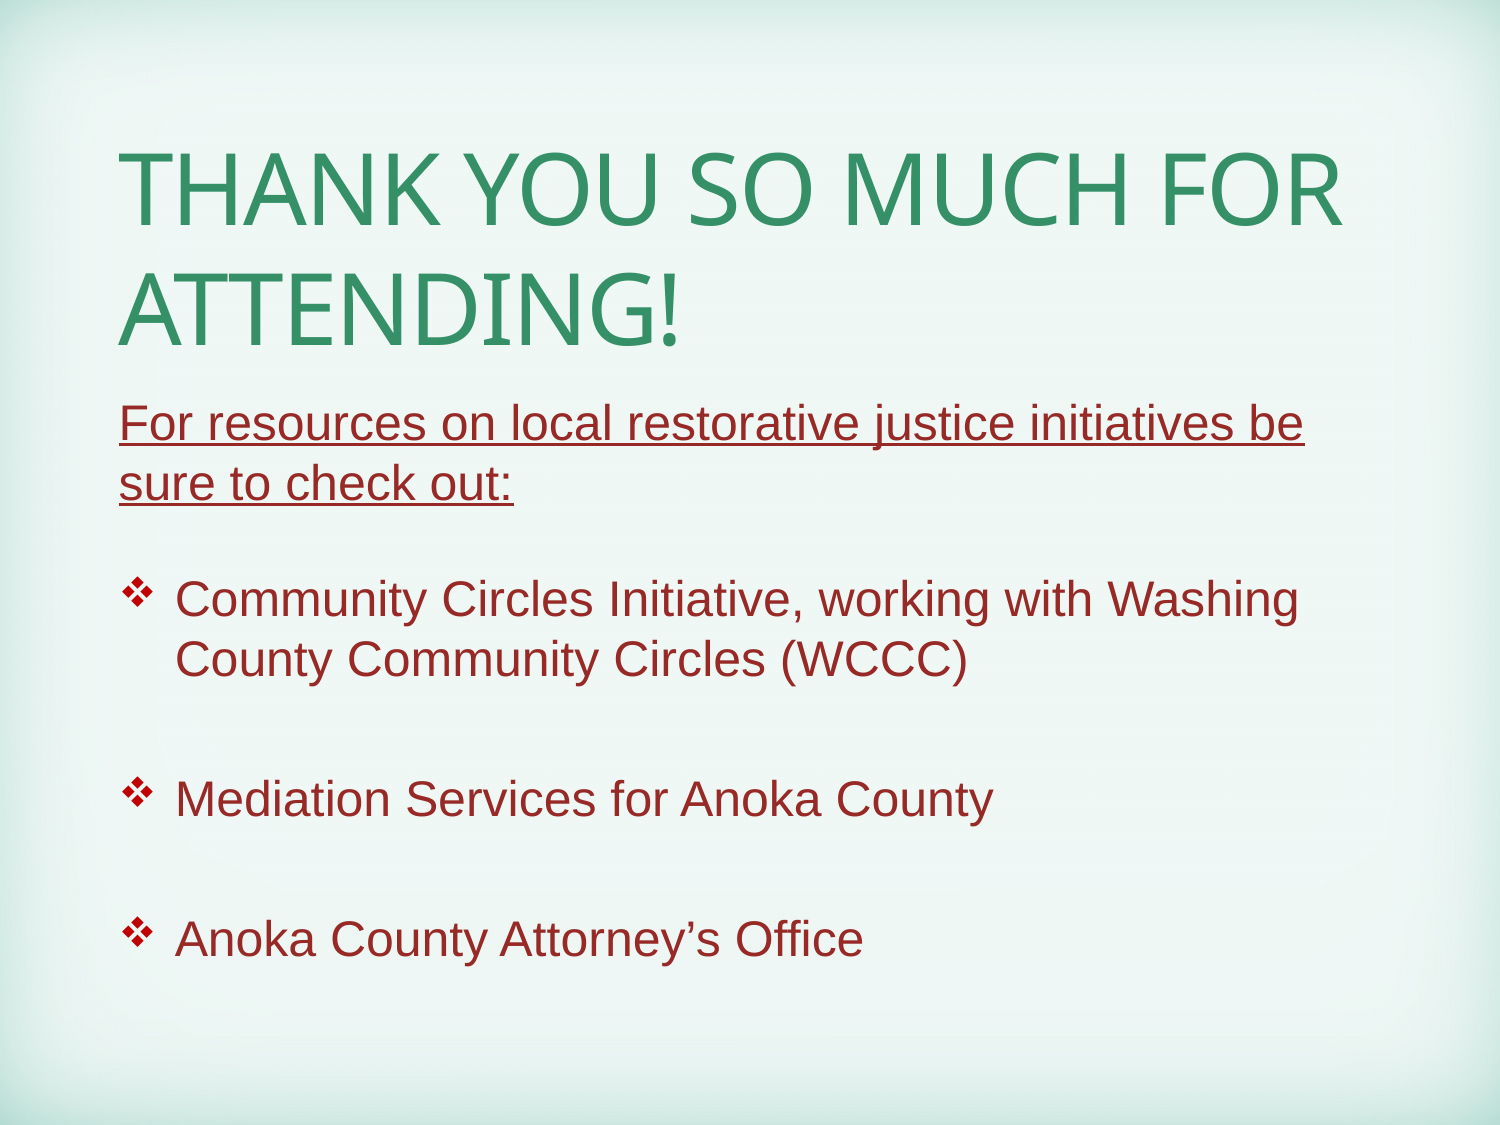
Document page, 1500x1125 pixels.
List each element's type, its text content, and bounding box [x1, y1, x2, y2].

picture [0, 0, 1500, 1125]
list For resources on local restorative justice initiatives be sure to check out: Community Circles Initiative, working with Washing County Community Circles (WCCC) Mediation Services for Anoka County Anoka County Attorney’s Office [118, 390, 1394, 1041]
title Thank you so much for attending! [118, 41, 1394, 366]
